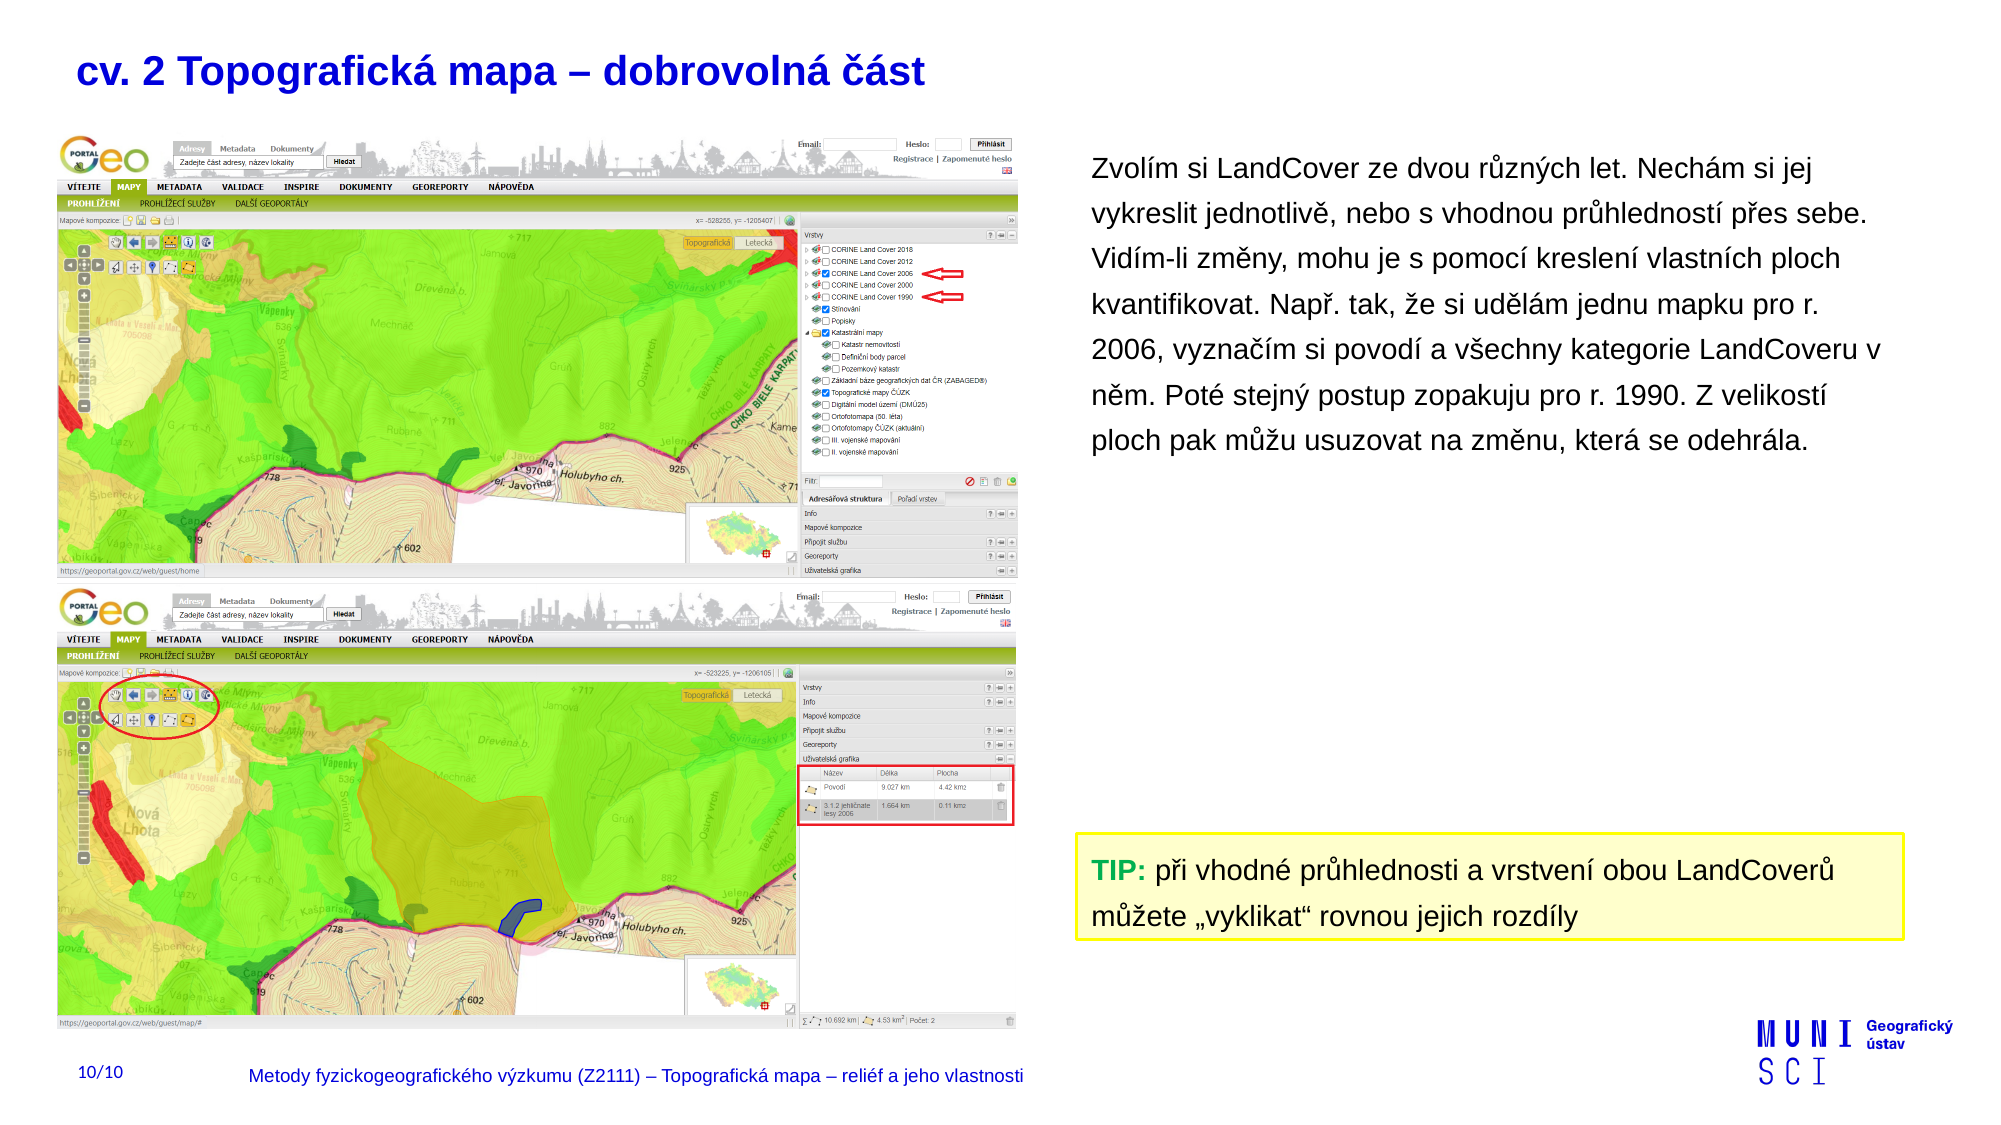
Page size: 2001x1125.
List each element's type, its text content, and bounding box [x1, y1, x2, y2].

text_box TIP: při vhodné průhlednosti a vrstvení obou LandCoverů můžete „vyklikat“ rovnou jejich rozdíly [1076, 833, 1904, 940]
text_box Zvolím si LandCover ze dvou různých let. Nechám si jej vykreslit jednotlivě, nebo s vhodnou průhledností přes sebe. Vidím-li změny, mohu je s pomocí kreslení vlastních ploch kvantifikovat. Např. tak, že si udělám jednu mapku pro r. 2006, vyznačím si povodí a všechny kategorie LandCoveru v něm. Poté stejný postup zopakuju pro r. 1990. Z velikostí ploch pak můžu usuzovat na změnu, která se odehrála. [1076, 131, 1904, 464]
picture [1740, 1003, 1969, 1101]
picture [57, 130, 1018, 578]
text_box cv. 2 Topografická mapa – dobrovolná část [61, 36, 941, 102]
footer Metody fyzickogeografického výzkumu (Z2111) – Topografická mapa – reliéf a jeho vlastnosti [171, 1042, 1101, 1103]
picture [57, 583, 1016, 1030]
